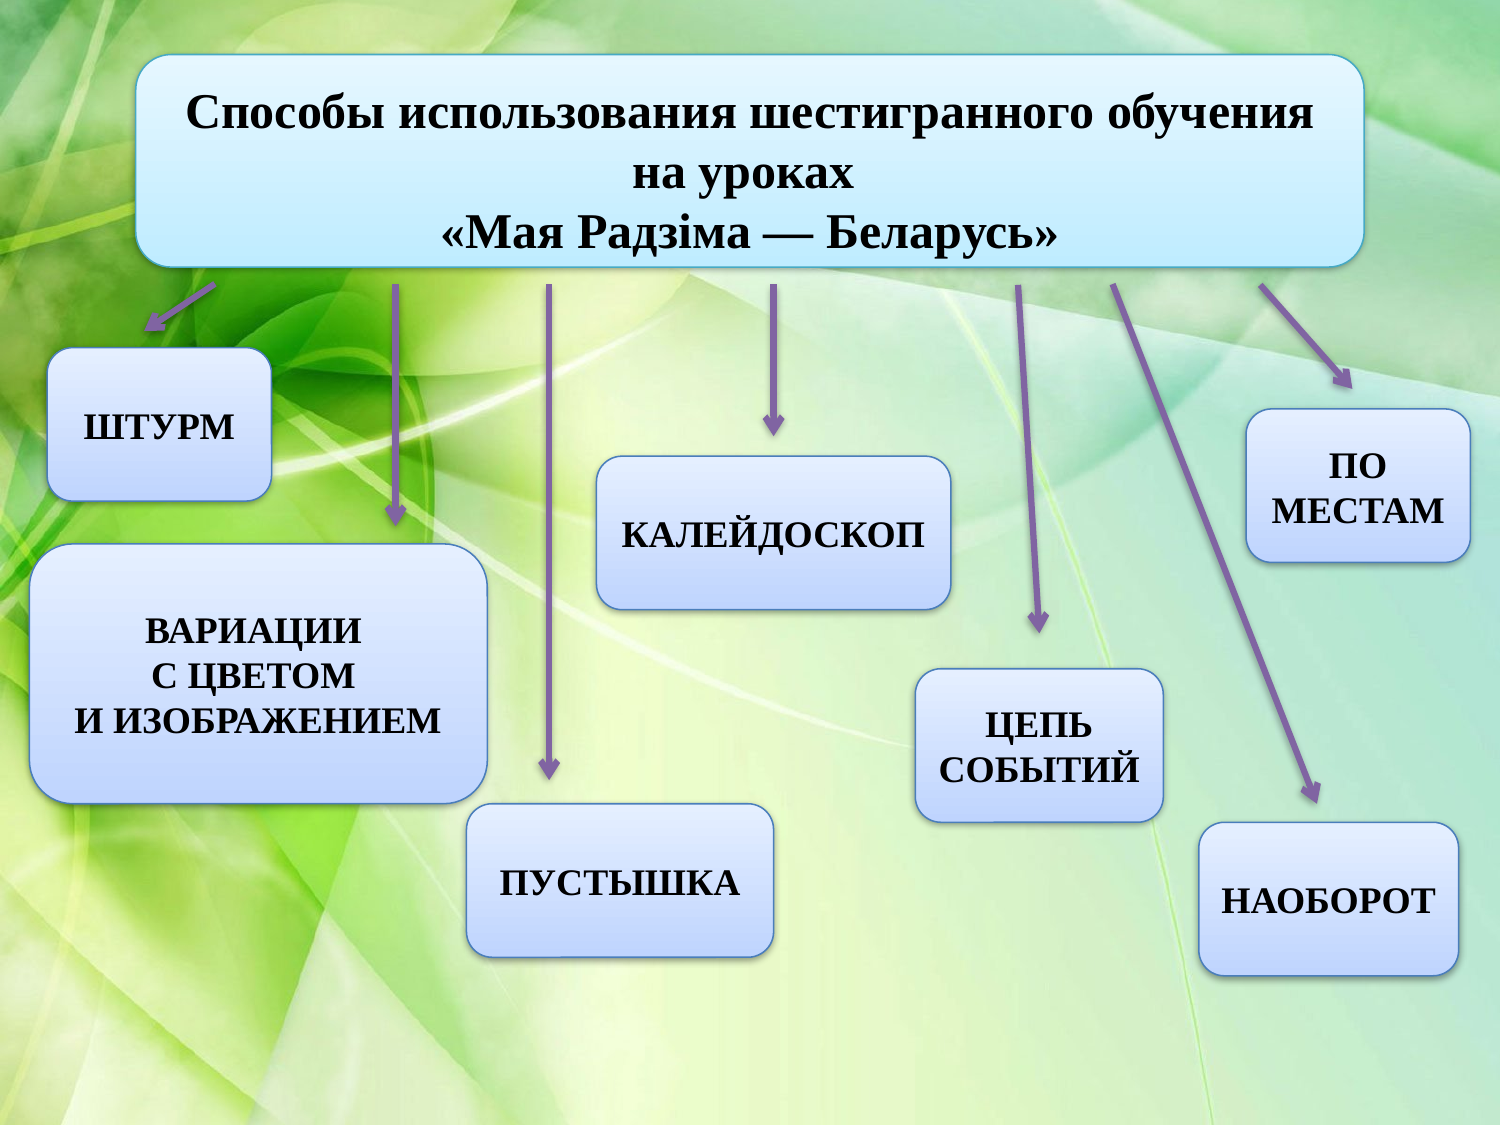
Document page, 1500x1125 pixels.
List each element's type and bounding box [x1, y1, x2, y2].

picture [0, 0, 1500, 1125]
text_box [1259, 284, 1353, 390]
text_box [1017, 284, 1040, 634]
text_box [143, 283, 216, 332]
text_box [1112, 283, 1318, 805]
